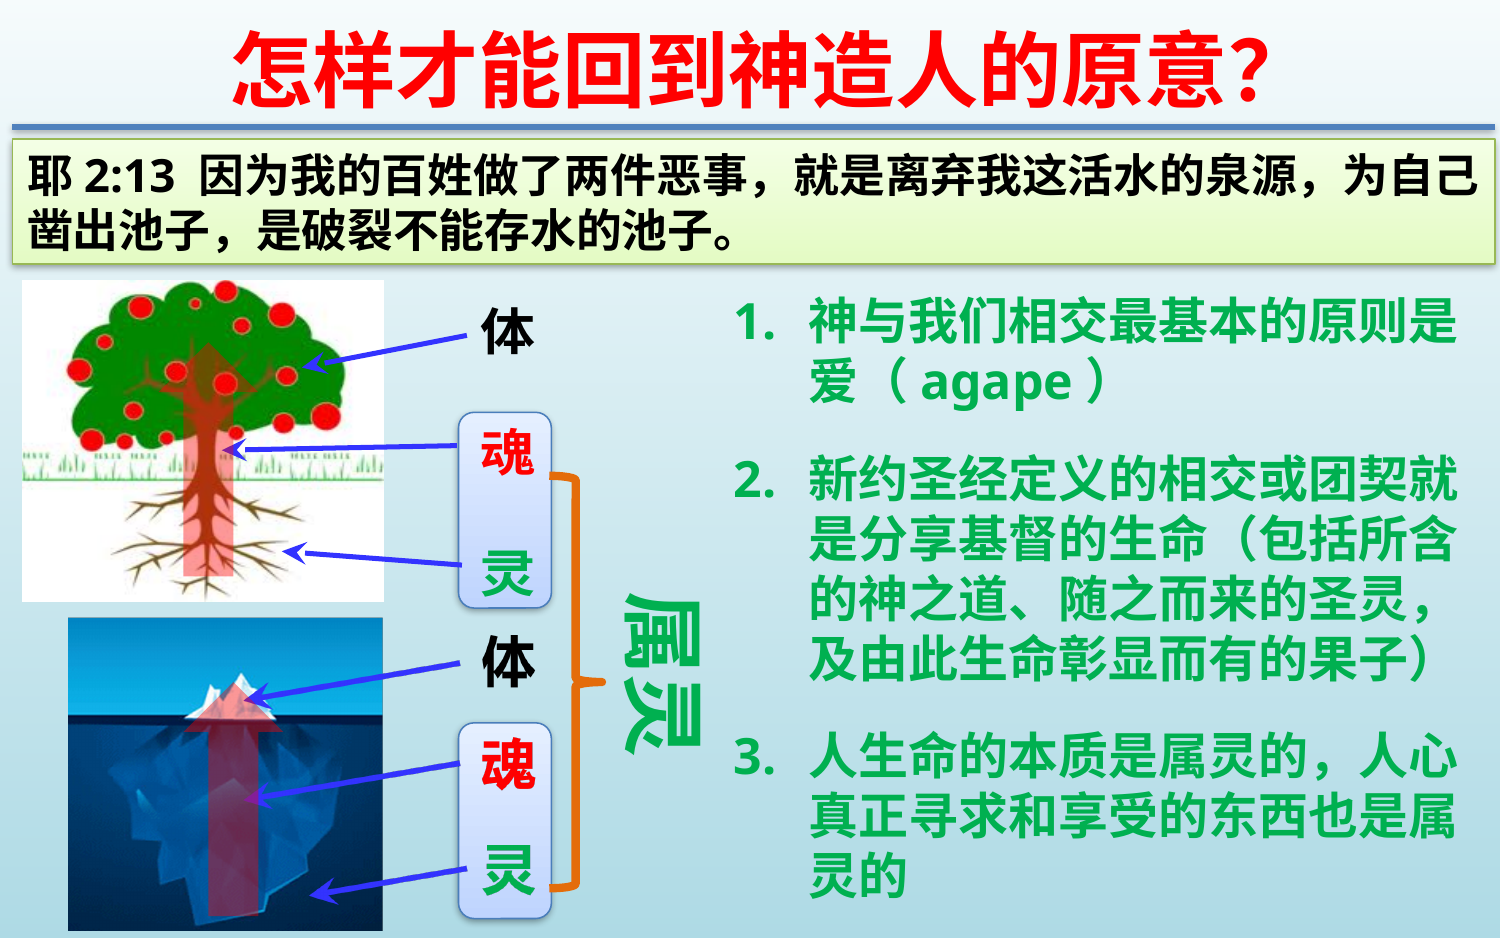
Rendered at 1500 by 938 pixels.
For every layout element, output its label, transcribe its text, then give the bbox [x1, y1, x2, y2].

text_box 耶2:13 因为我的百姓做了两件恶事，就是离弃我这活水的泉源，为自己凿出池子，是破裂不能存水的池子。 [12, 138, 1496, 265]
text_box 属灵 [591, 576, 724, 760]
picture [20, 279, 569, 935]
text_box [573, 477, 591, 887]
text_box 神与我们相交最基本的原则是爱（agape） 新约圣经定义的相交或团契就是分享基督的生命（包括所含的神之道、随之而来的圣灵，及由此生命彰显而有的果子） 人生命的本质是属灵的，人心真正寻求和享受的东西也是属灵的 [718, 282, 1494, 913]
text_box 怎样才能回到神造人的原意？ [214, 10, 1327, 126]
